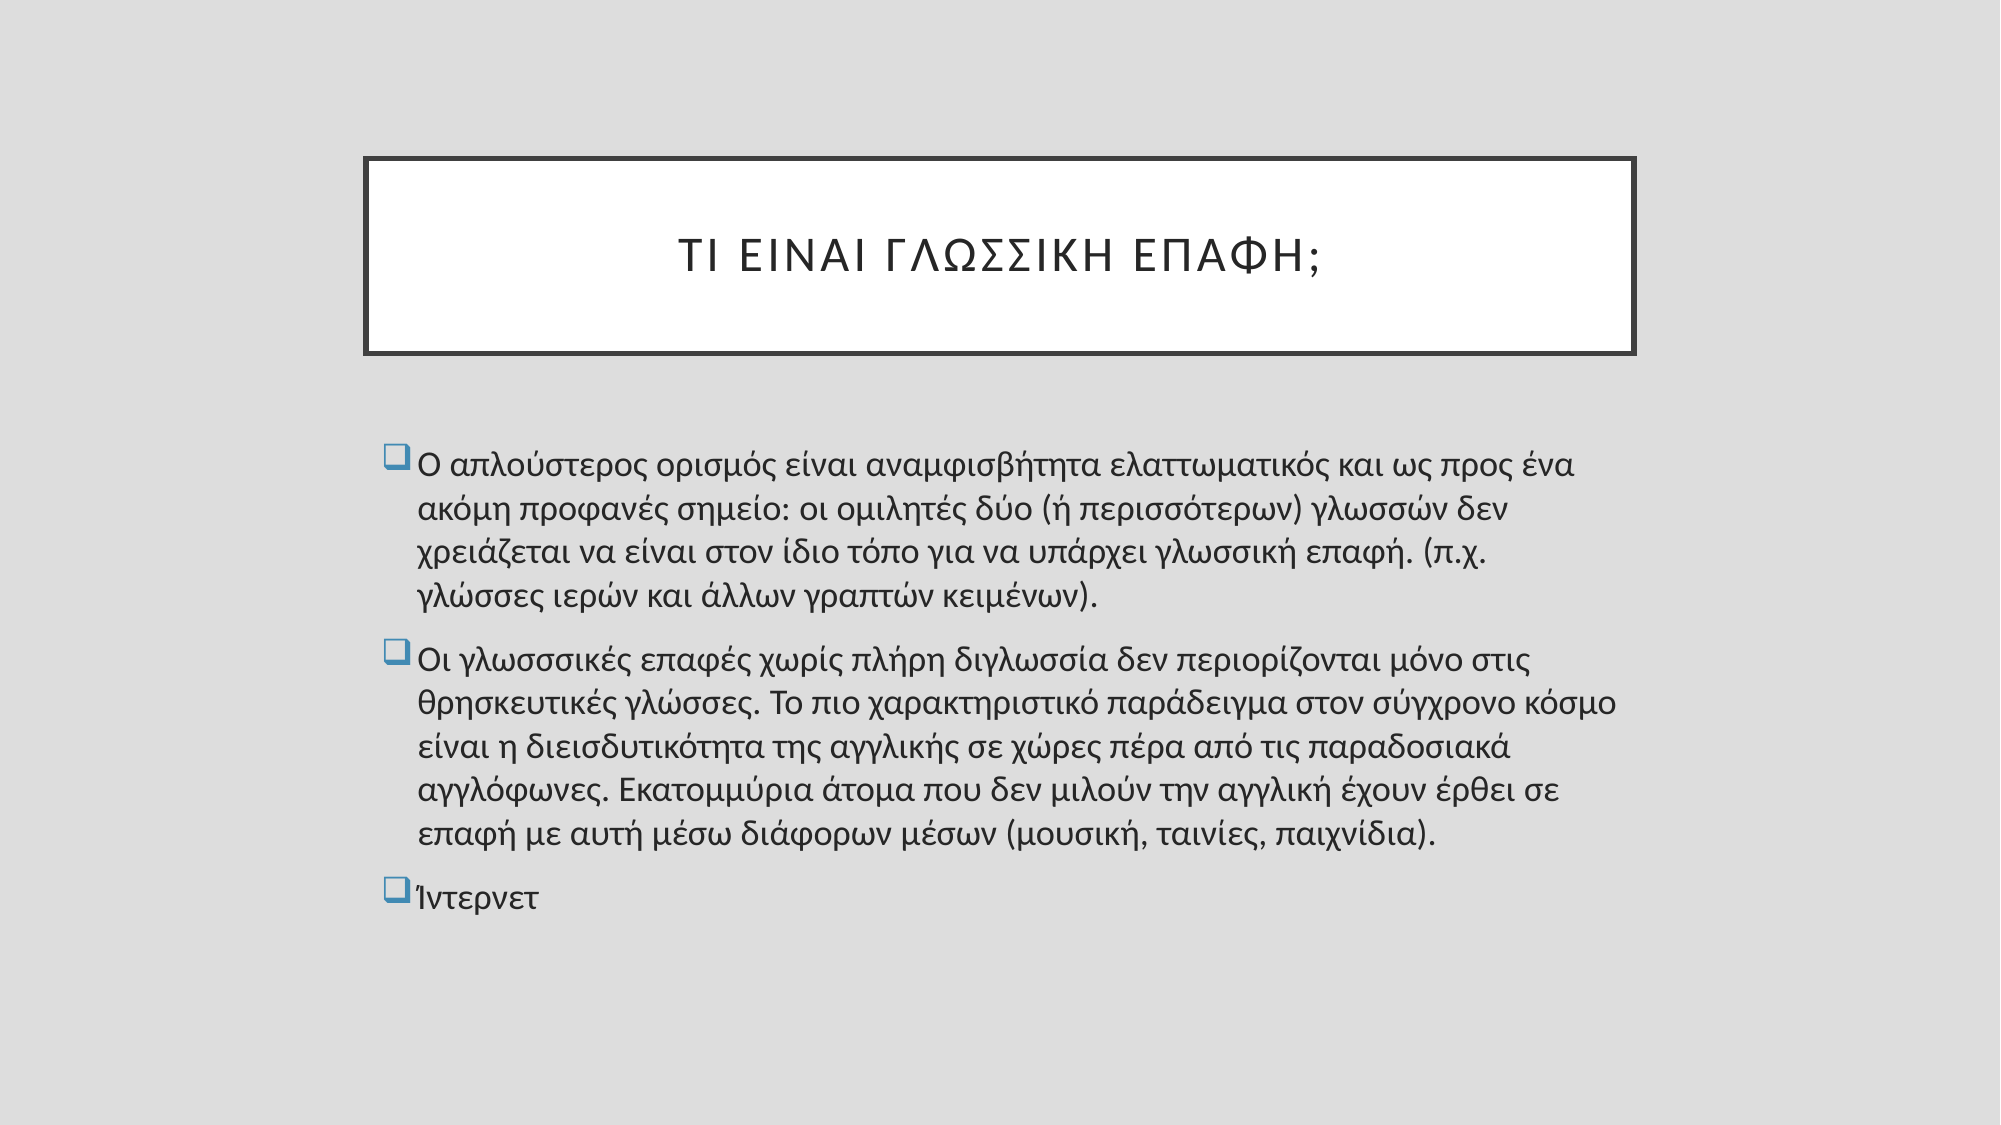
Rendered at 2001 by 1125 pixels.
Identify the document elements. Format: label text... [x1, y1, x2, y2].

title Τι είναι γλωσσική επαφή; [363, 156, 1637, 356]
list Ο απλούστερος ορισμός είναι αναμφισβήτητα ελαττωματικός και ως προς ένα ακόμη προφανές σημείο: οι ομιλητές δύο (ή περισσότερων) γλωσσών δεν χρειάζεται να είναι στον ίδιο τόπο για να υπάρχει γλωσσική επαφή. (π.χ. γλώσσες ιερών και άλλων γραπτών κειμένων). Οι γλωσσσικές επαφές χωρίς πλήρη διγλωσσία δεν περιορίζονται μόνο στις θρησκευτικές γλώσσες. Το πιο χαρακτηριστικό παράδειγμα στον σύγχρονο κόσμο είναι η διεισδυτικότητα της αγγλικής σε χώρες πέρα από τις παραδοσιακά αγγλόφωνες. Εκατομμύρια άτομα που δεν μιλούν την αγγλική έχουν έρθει σε επαφή με αυτή μέσω διάφορων μέσων (μουσική, ταινίες, παιχνίδια). Ίντερνετ [366, 432, 1634, 942]
